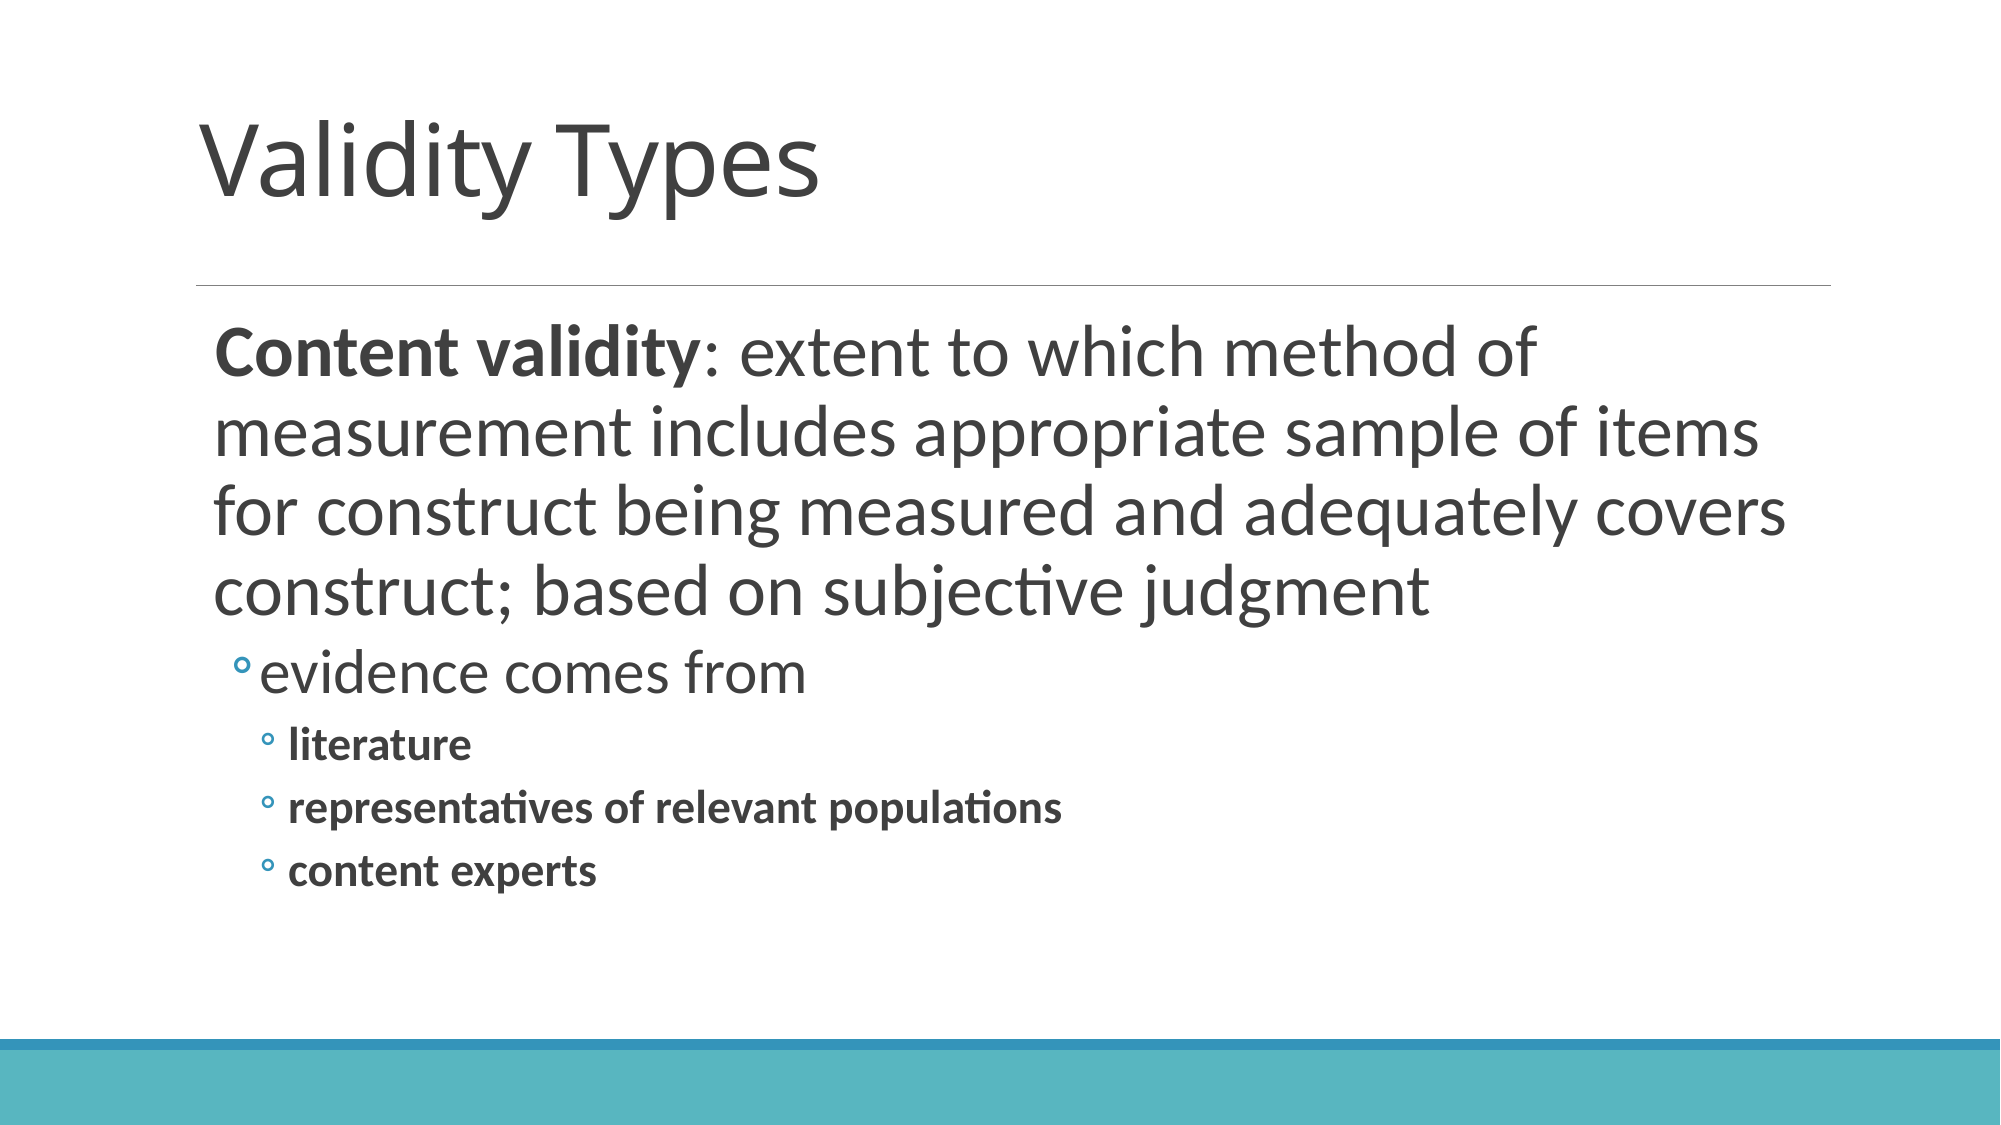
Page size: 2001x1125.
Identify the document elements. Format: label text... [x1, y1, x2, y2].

list Content validity: extent to which method of measurement includes appropriate sample of items for construct being measured and adequately covers construct; based on subjective judgment evidence comes from literature representatives of relevant populations content experts [180, 302, 1830, 963]
title Validity Types [180, 47, 1830, 285]
